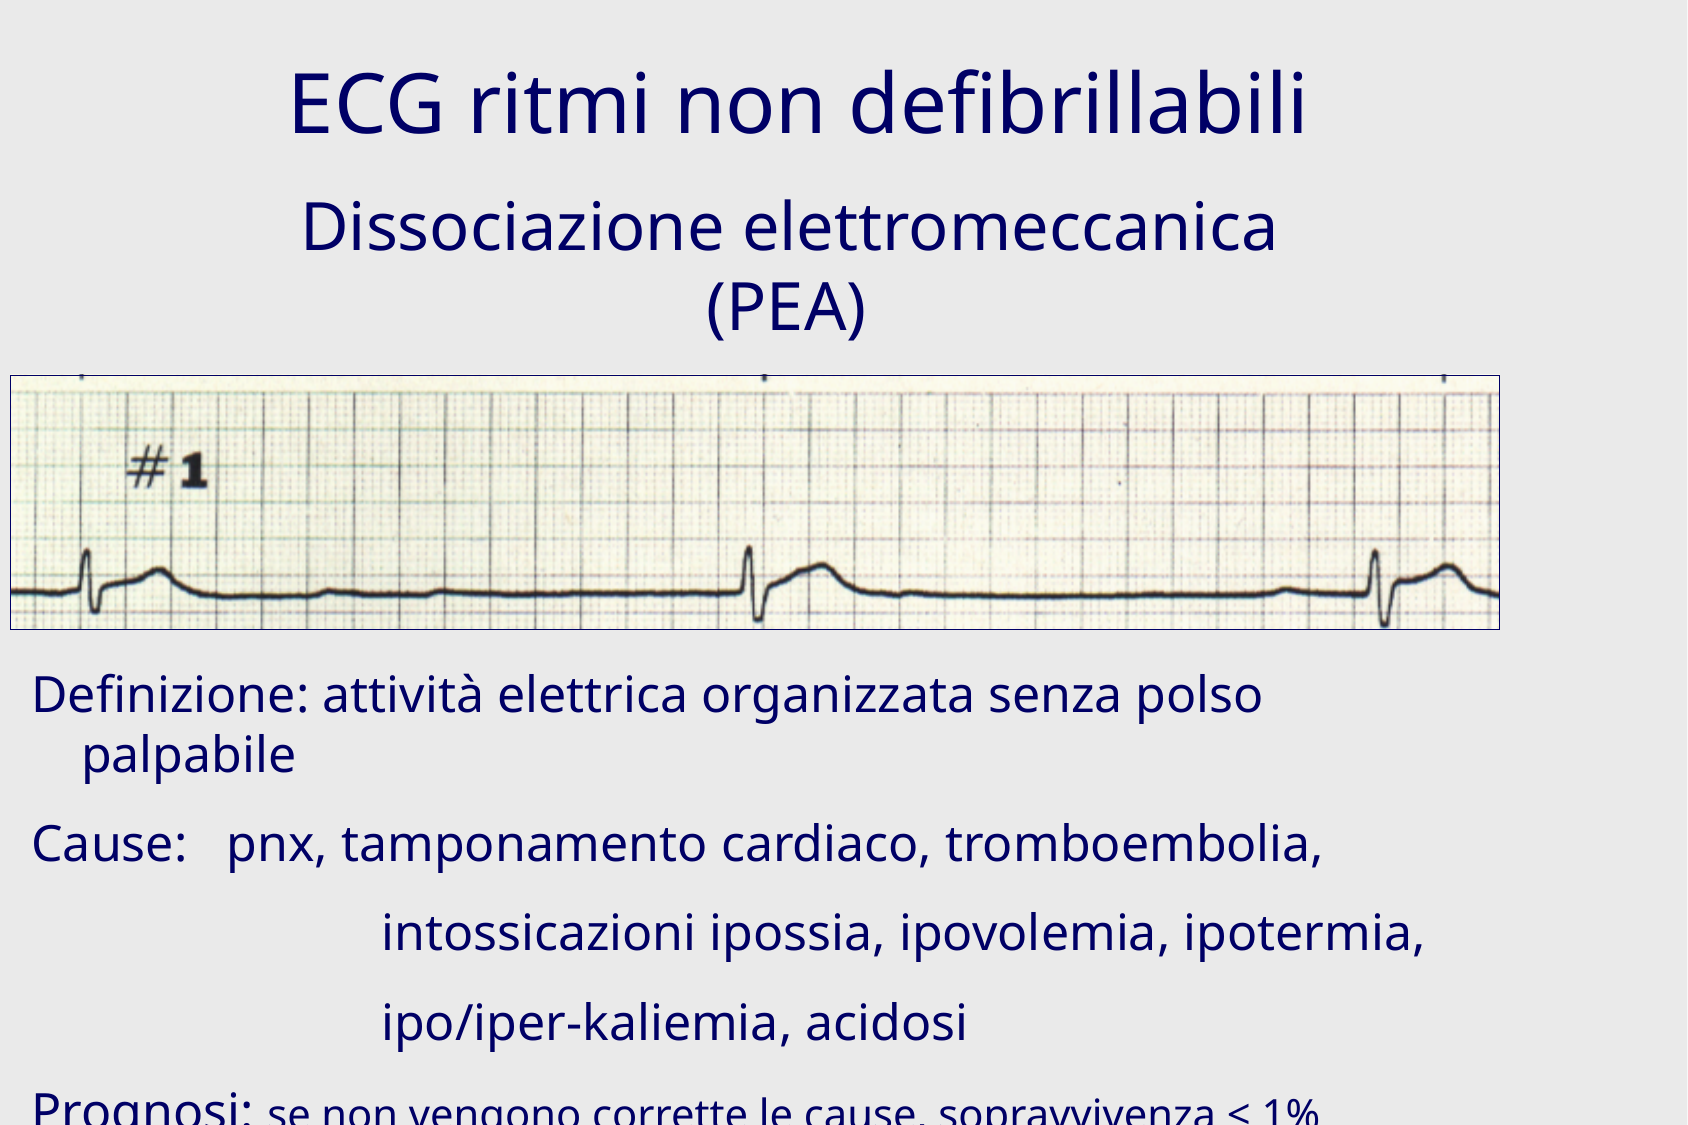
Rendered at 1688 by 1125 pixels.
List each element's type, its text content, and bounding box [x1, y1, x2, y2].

picture [10, 374, 1501, 631]
text_box Definizione: attività elettrica organizzata senza polso palpabile Cause: pnx, tamponamento cardiaco, tromboembolia, intossicazioni ipossia, ipovolemia, ipotermia, ipo/iper-kaliemia, acidosi Prognosi: se non vengono corrette le cause, sopravvivenza < 1% [24, 662, 1492, 1125]
text_box ECG ritmi non defibrillabili [76, 49, 1516, 150]
text_box Dissociazione elettromeccanica (PEA) [225, 183, 1349, 344]
